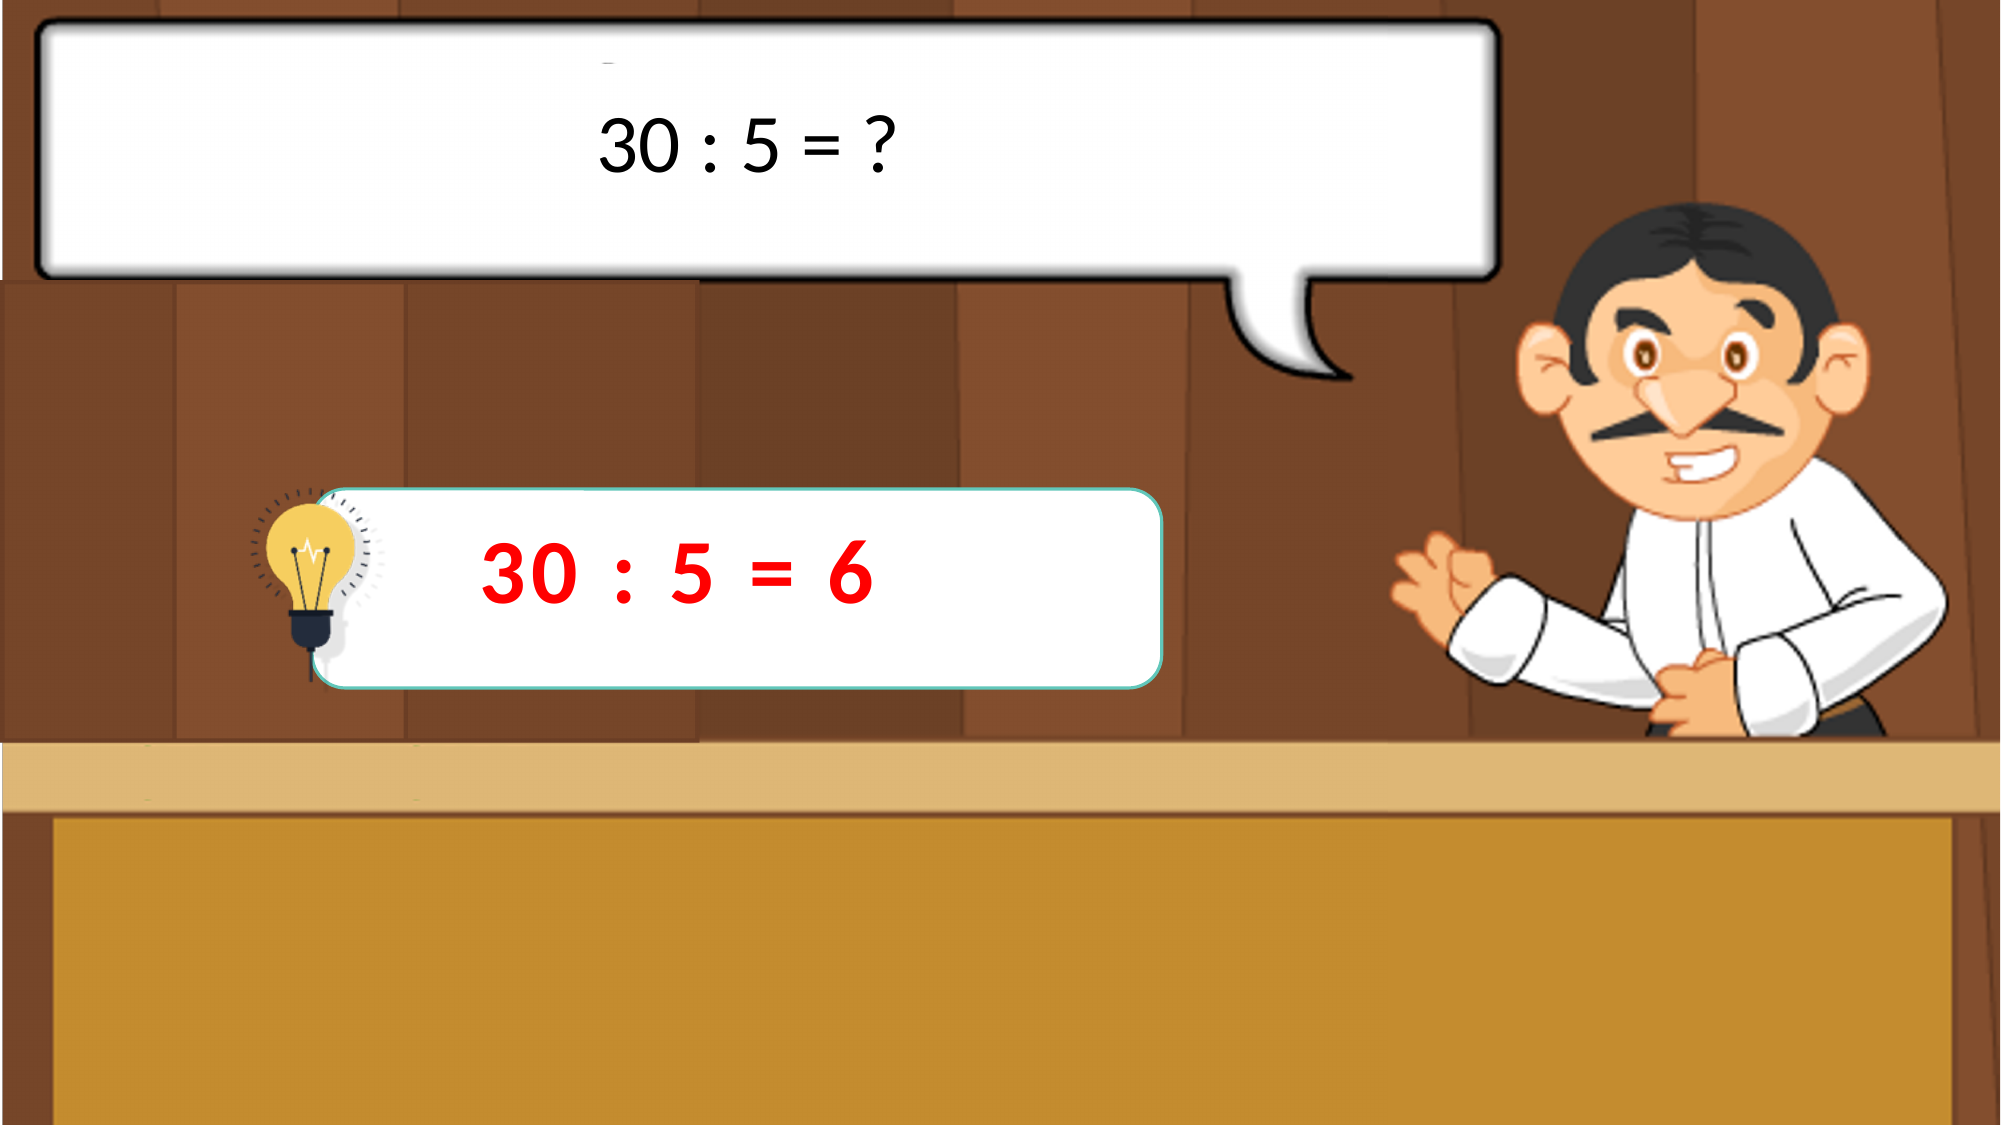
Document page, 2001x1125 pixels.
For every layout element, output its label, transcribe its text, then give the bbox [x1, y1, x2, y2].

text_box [201, 444, 1162, 730]
text_box 30 : 5 = ? [581, 82, 916, 197]
picture [0, 0, 2001, 1125]
